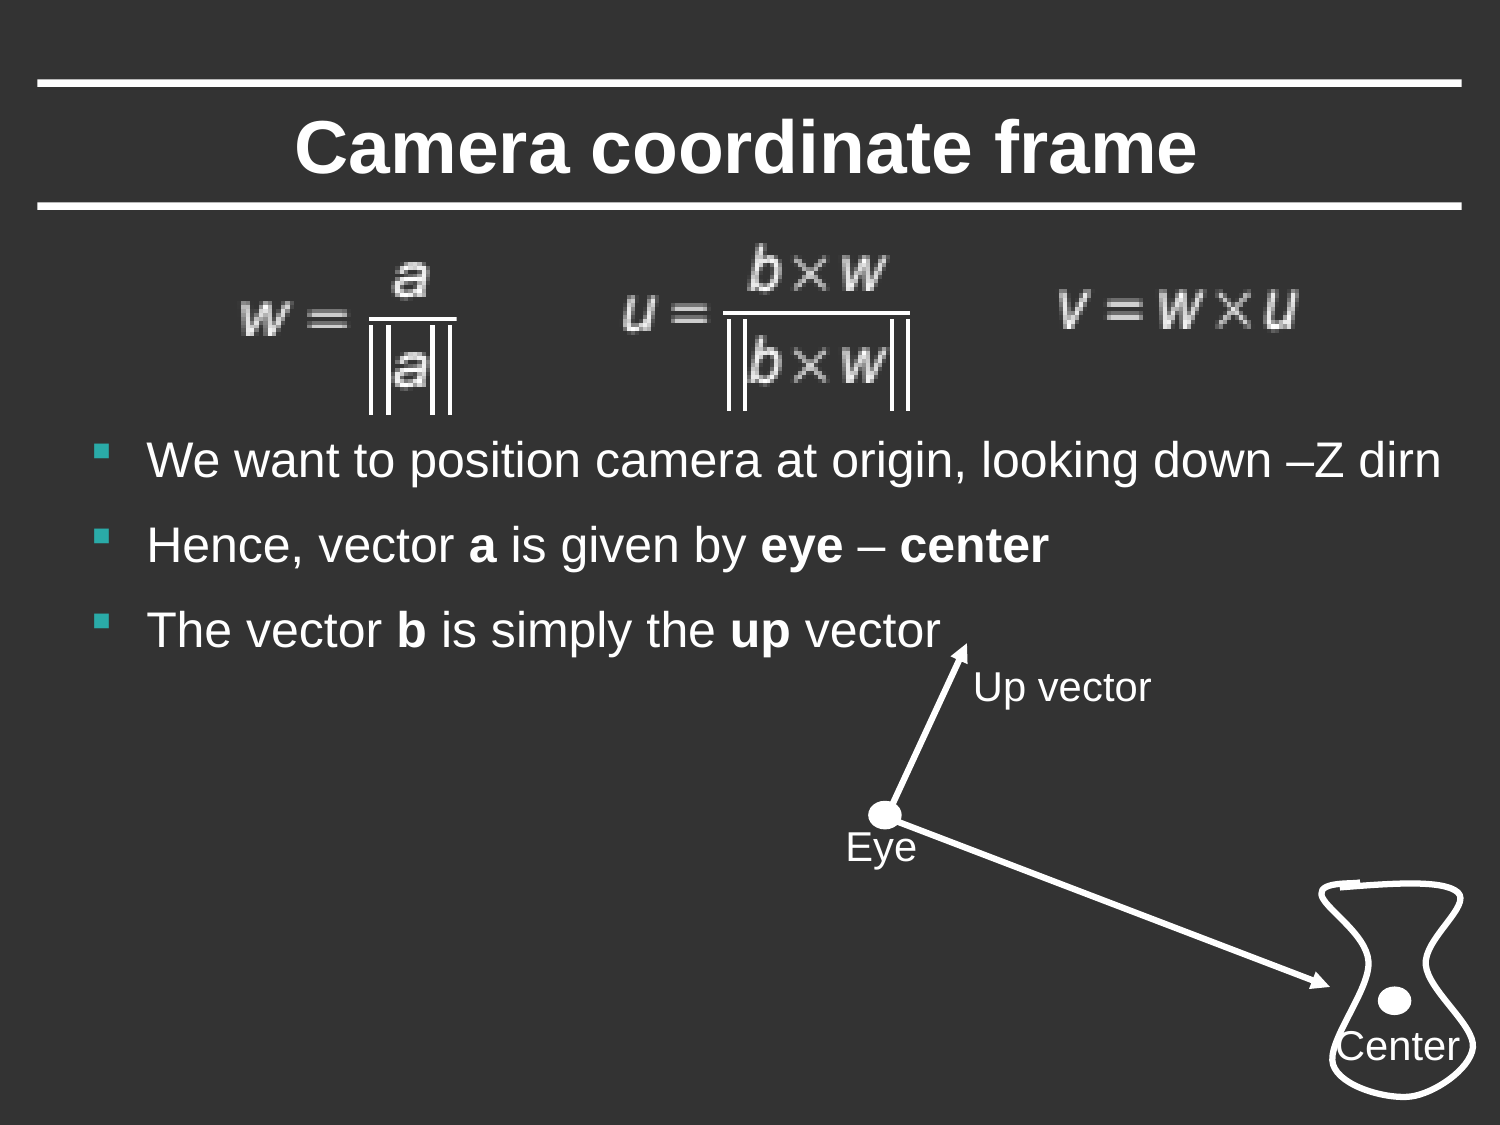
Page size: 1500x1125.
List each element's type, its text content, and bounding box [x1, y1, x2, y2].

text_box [1050, 276, 1304, 339]
title Camera coordinate frame [111, 87, 1383, 200]
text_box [829, 642, 1477, 1100]
list We want to position camera at origin, looking down –Z dirn Hence, vector a is given by eye – center The vector b is simply the up vector [75, 250, 1500, 1076]
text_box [615, 219, 915, 416]
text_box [232, 226, 457, 420]
